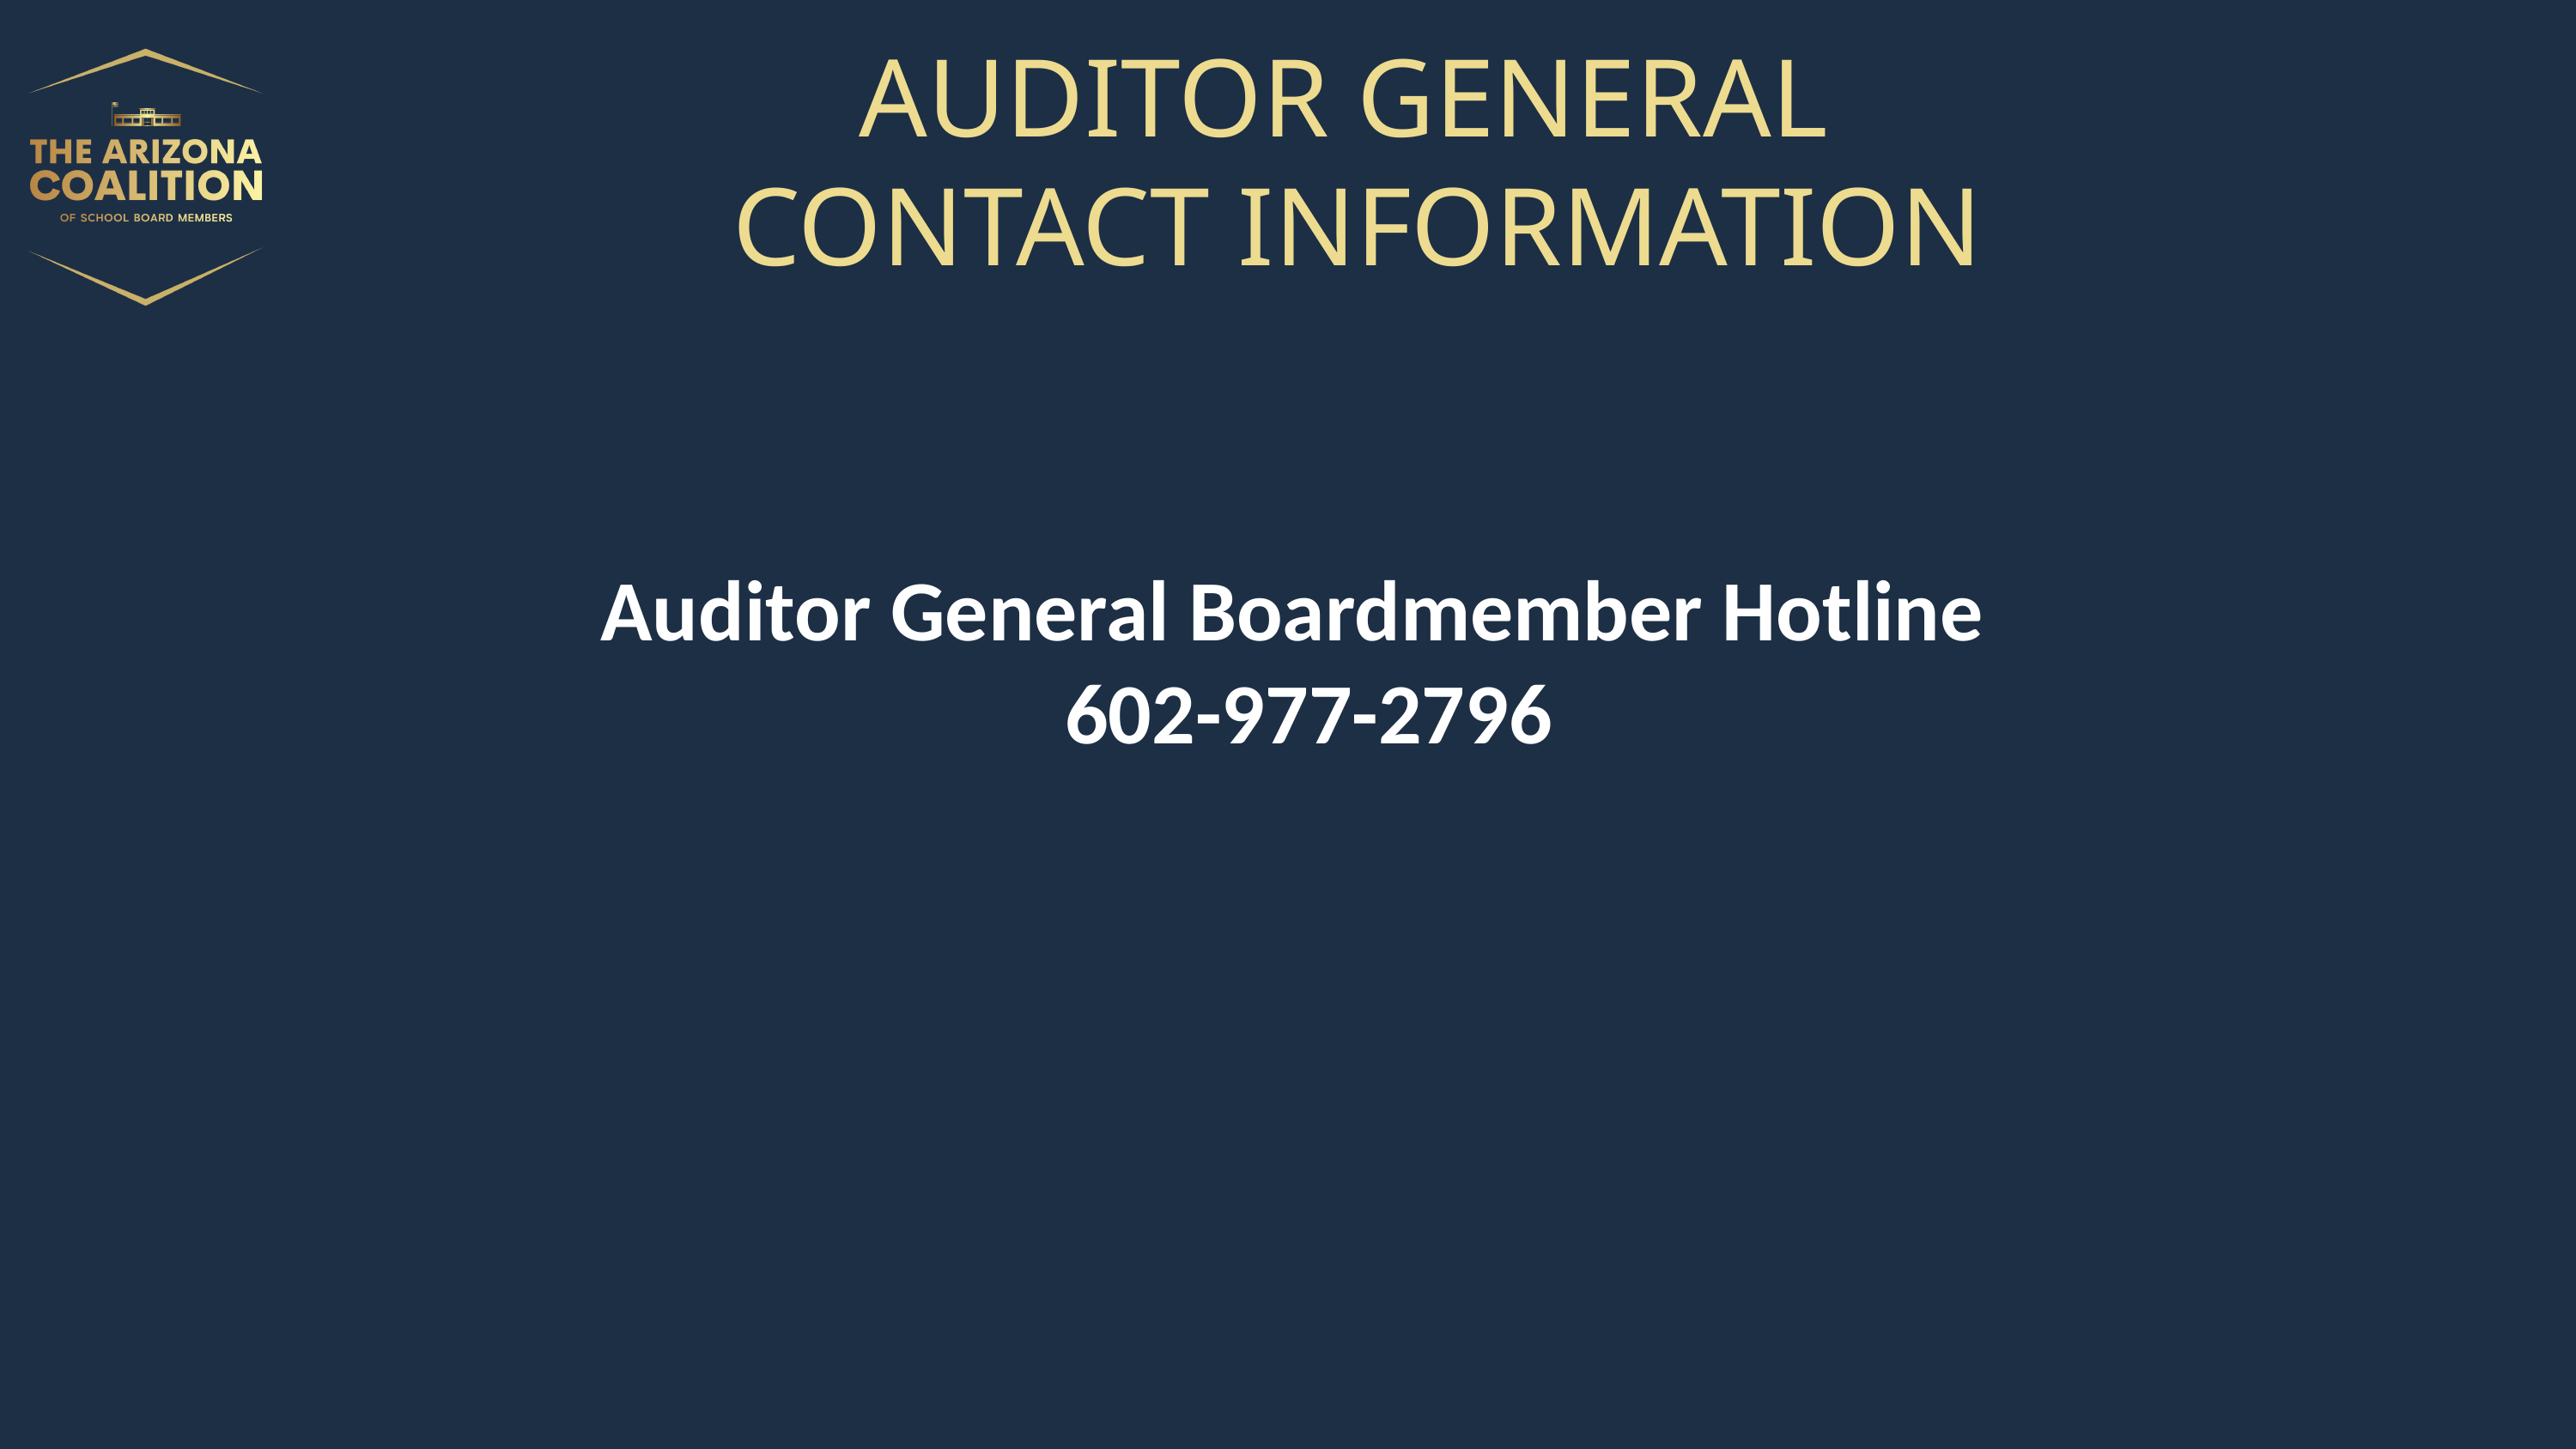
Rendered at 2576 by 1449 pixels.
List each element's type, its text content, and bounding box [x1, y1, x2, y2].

picture [21, 29, 270, 312]
text_box AUDITOR GENERAL CONTACT INFORMATION [643, 30, 2072, 288]
text_box Auditor General Boardmember Hotline 602-977-2796 [587, 445, 2031, 767]
